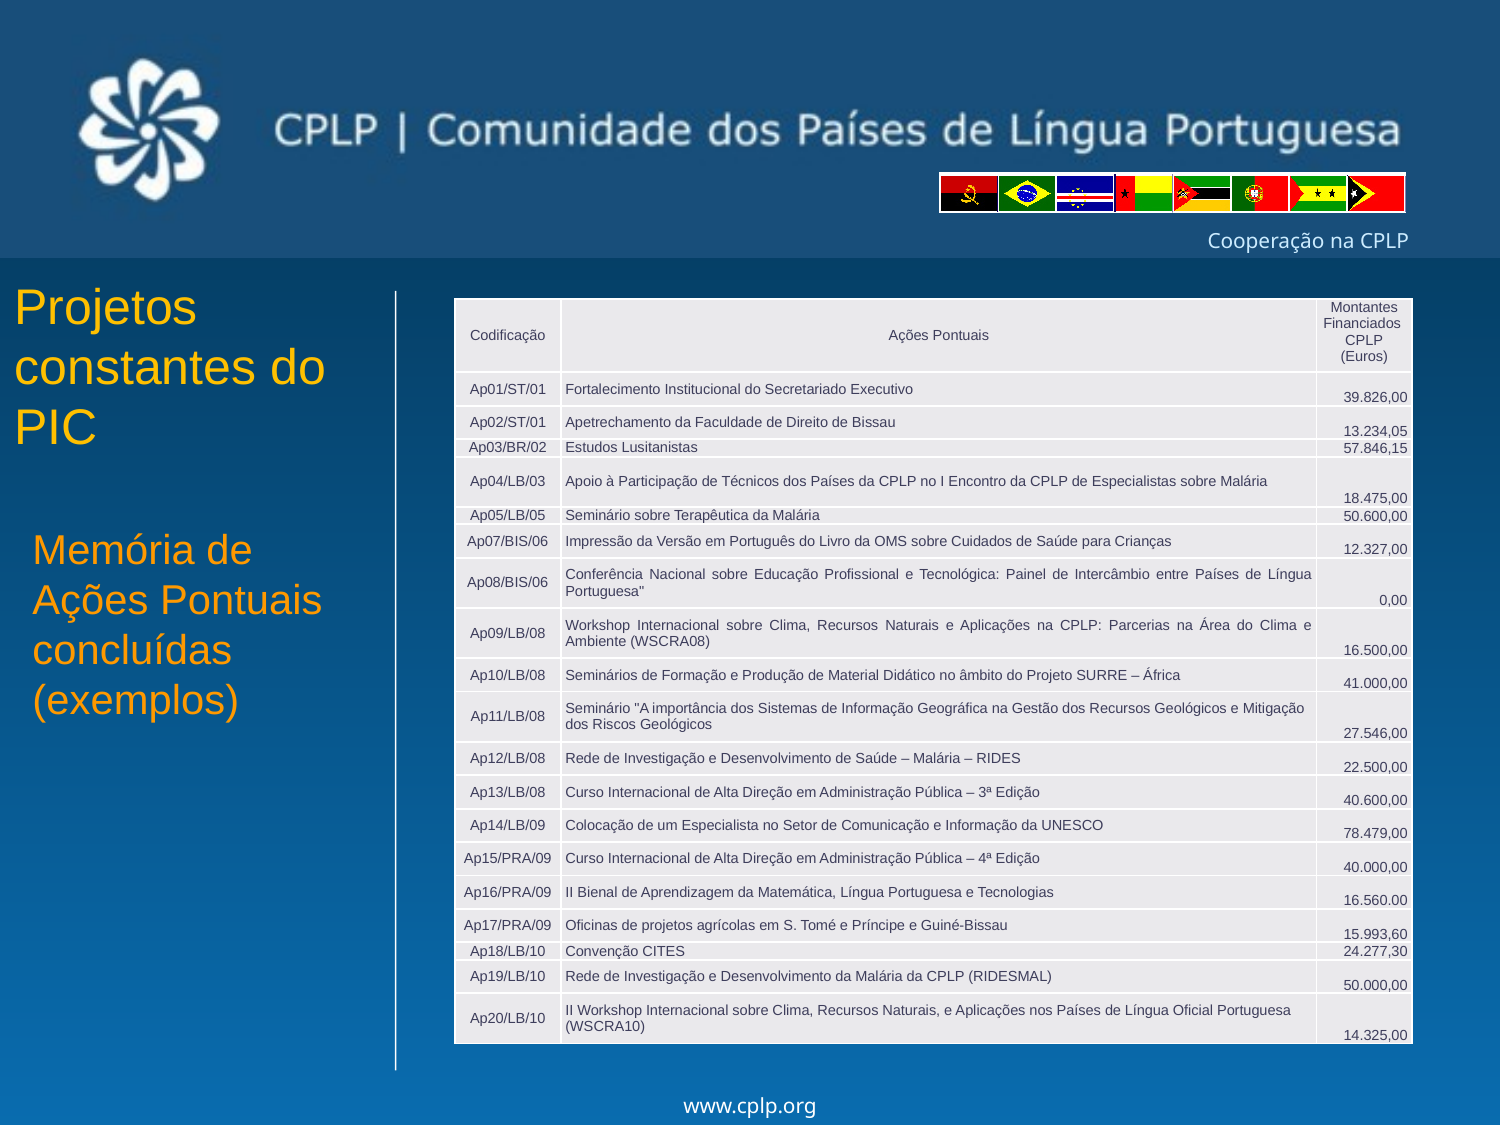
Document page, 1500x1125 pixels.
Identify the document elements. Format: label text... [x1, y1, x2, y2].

table_cell Curso Internacional de Alta Direção em Administração Pública – 3ª Edição [562, 776, 1316, 808]
table_header Ações Pontuais [562, 300, 1316, 371]
table_cell Curso Internacional de Alta Direção em Administração Pública – 4ª Edição [562, 843, 1316, 875]
table_cell Ap03/BR/02 [456, 440, 560, 456]
table_cell Ap16/PRA/09 [456, 876, 560, 908]
table_cell 39.826,00 [1317, 373, 1411, 405]
table_cell 22.500,00 [1317, 743, 1411, 774]
table_cell 27.546,00 [1317, 692, 1411, 741]
table_cell Fortalecimento Institucional do Secretariado Executivo [562, 373, 1316, 405]
table_cell 40.000,00 [1317, 843, 1411, 875]
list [938, 172, 1406, 213]
table_cell Ap15/PRA/09 [456, 843, 560, 875]
table_cell 12.327,00 [1317, 525, 1411, 557]
table_cell II Workshop Internacional sobre Clima, Recursos Naturais, e Aplicações nos Países de Língua Oficial Portuguesa (WSCRA10) [562, 994, 1316, 1043]
table_cell Ap07/BIS/06 [456, 525, 560, 557]
text_box Memória de Ações Pontuais concluídas (exemplos) [17, 515, 349, 730]
table_cell Convenção CITES [562, 943, 1316, 959]
table_cell 16.560.00 [1317, 876, 1411, 908]
table_cell 57.846,15 [1317, 440, 1411, 456]
table_cell Oficinas de projetos agrícolas em S. Tomé e Príncipe e Guiné-Bissau [562, 910, 1316, 941]
table_cell Ap18/LB/10 [456, 943, 560, 959]
table_cell Seminário "A importância dos Sistemas de Informação Geográfica na Gestão dos Recursos Geológicos e Mitigação dos Riscos Geológicos [562, 692, 1316, 741]
text_box Projetos constantes do PIC [0, 267, 372, 702]
table_cell Ap11/LB/08 [456, 692, 560, 741]
table_cell 0,00 [1317, 559, 1411, 607]
table_cell Ap17/PRA/09 [456, 910, 560, 941]
table_cell 16.500,00 [1317, 609, 1411, 657]
table_cell Ap01/ST/01 [456, 373, 560, 405]
table_cell 13.234,05 [1317, 407, 1411, 438]
table_cell Ap13/LB/08 [456, 776, 560, 808]
table_cell 50.600,00 [1317, 508, 1411, 523]
table_cell Ap20/LB/10 [456, 994, 560, 1043]
table_cell Ap10/LB/08 [456, 659, 560, 691]
table_cell Estudos Lusitanistas [562, 440, 1316, 456]
table_cell 40.600,00 [1317, 776, 1411, 808]
table_cell Conferência Nacional sobre Educação Profissional e Tecnológica: Painel de Intercâmbio entre Países de Língua Portuguesa" [562, 559, 1316, 607]
table_cell 15.993,60 [1317, 910, 1411, 941]
table_cell Ap04/LB/03 [456, 458, 560, 506]
text_box www.cplp.org [0, 1084, 1500, 1125]
table_cell Ap12/LB/08 [456, 743, 560, 774]
table_cell 14.325,00 [1317, 994, 1411, 1043]
table_cell Apetrechamento da Faculdade de Direito de Bissau [562, 407, 1316, 438]
table_cell II Bienal de Aprendizagem da Matemática, Língua Portuguesa e Tecnologias [562, 876, 1316, 908]
table_header Montantes Financiados CPLP (Euros) [1317, 300, 1411, 371]
table_cell Seminário sobre Terapêutica da Malária [562, 508, 1316, 523]
table_cell 78.479,00 [1317, 810, 1411, 841]
table_cell Ap08/BIS/06 [456, 559, 560, 607]
picture [0, 0, 1500, 258]
table_cell Impressão da Versão em Português do Livro da OMS sobre Cuidados de Saúde para Crianças [562, 525, 1316, 557]
table_cell 24.277,30 [1317, 943, 1411, 959]
table_cell Ap14/LB/09 [456, 810, 560, 841]
table_cell Seminários de Formação e Produção de Material Didático no âmbito do Projeto SURRE – África [562, 659, 1316, 691]
table_cell Ap19/LB/10 [456, 961, 560, 992]
table_header Codificação [456, 300, 560, 371]
table_cell Ap09/LB/08 [456, 609, 560, 657]
table_cell Colocação de um Especialista no Setor de Comunicação e Informação da UNESCO [562, 810, 1316, 841]
table_cell Rede de Investigação e Desenvolvimento de Saúde – Malária – RIDES [562, 743, 1316, 774]
table_cell 18.475,00 [1317, 458, 1411, 506]
table_cell Rede de Investigação e Desenvolvimento da Malária da CPLP (RIDESMAL) [562, 961, 1316, 992]
table_cell 41.000,00 [1317, 659, 1411, 691]
table_cell Workshop Internacional sobre Clima, Recursos Naturais e Aplicações na CPLP: Parcerias na Área do Clima e Ambiente (WSCRA08) [562, 609, 1316, 657]
table_cell Ap02/ST/01 [456, 407, 560, 438]
table_cell Ap05/LB/05 [456, 508, 560, 523]
table_cell Apoio à Participação de Técnicos dos Países da CPLP no I Encontro da CPLP de Especialistas sobre Malária [562, 458, 1316, 506]
table_cell 50.000,00 [1317, 961, 1411, 992]
